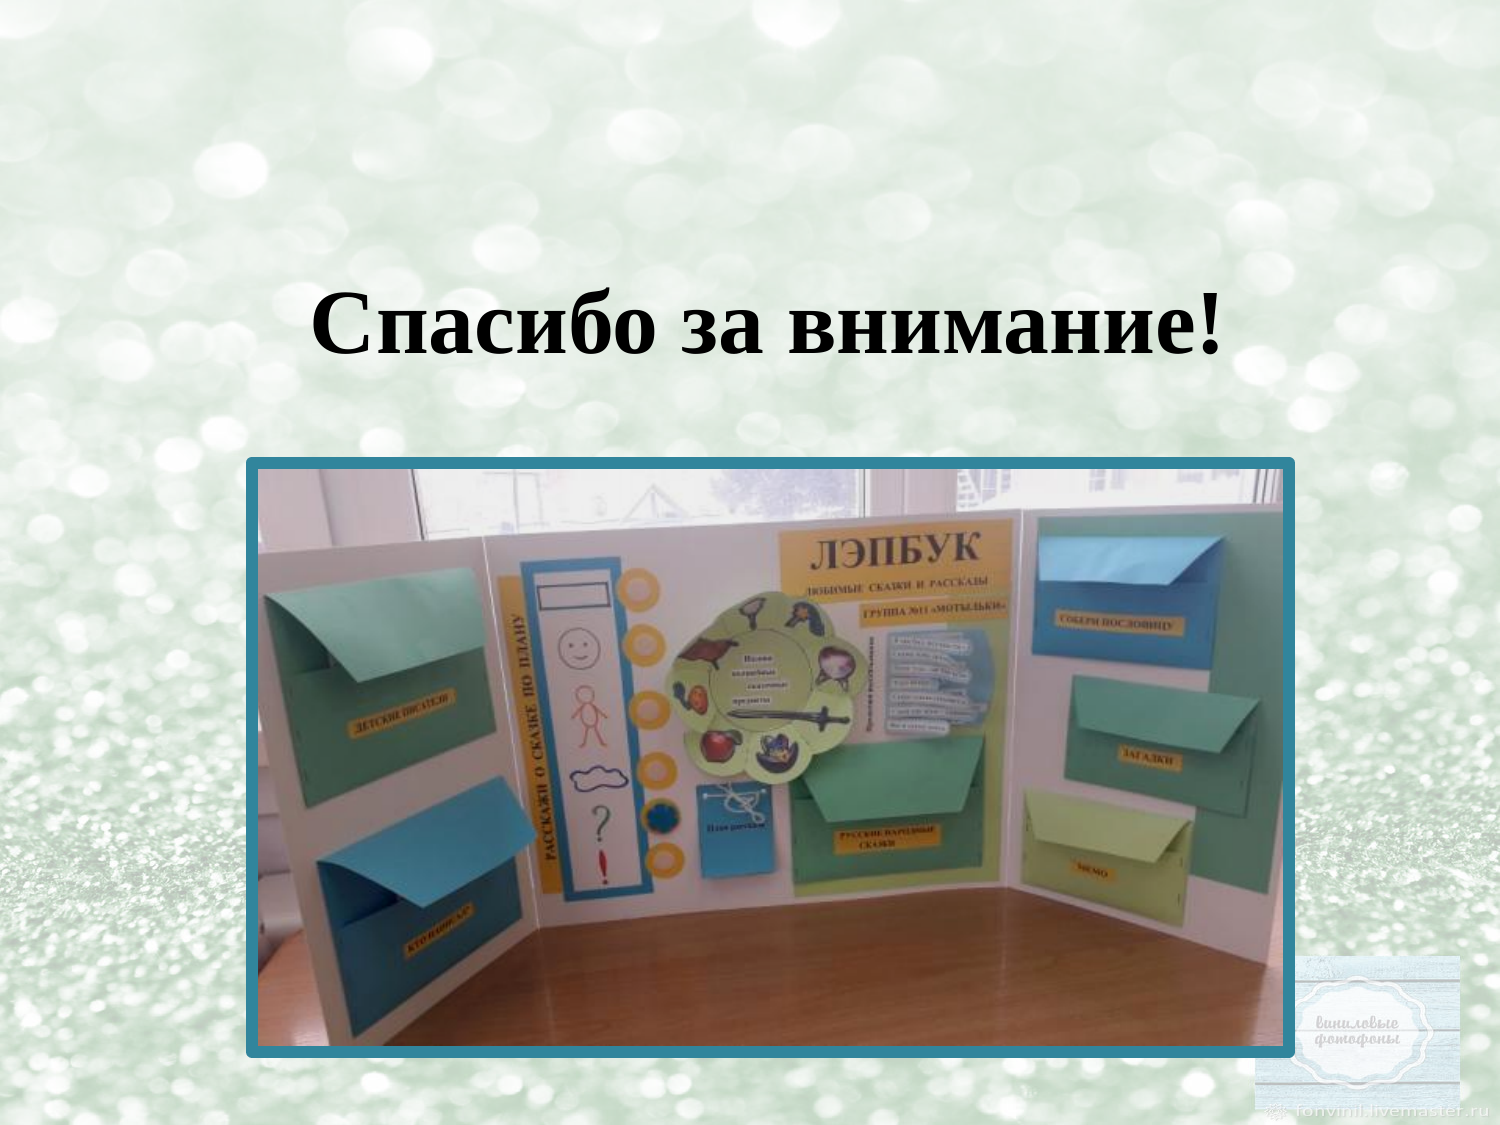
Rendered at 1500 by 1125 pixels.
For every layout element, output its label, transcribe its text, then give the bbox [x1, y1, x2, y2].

title Спасибо за внимание! [93, 222, 1444, 411]
picture [257, 468, 1283, 1046]
